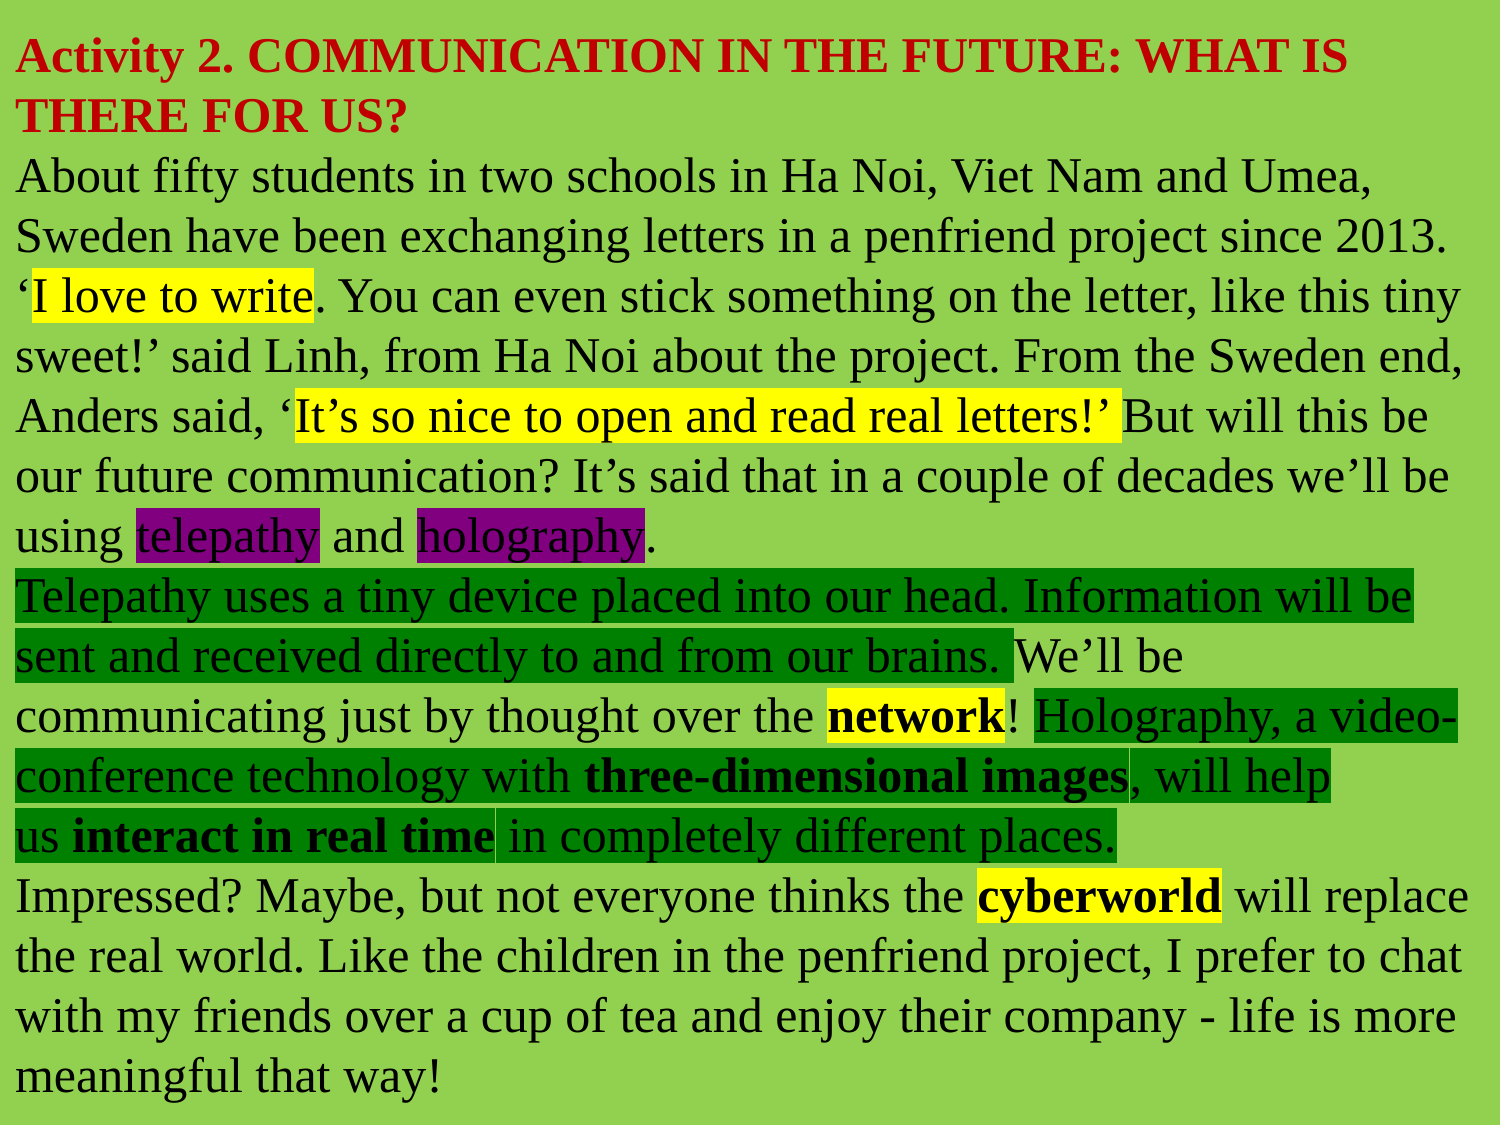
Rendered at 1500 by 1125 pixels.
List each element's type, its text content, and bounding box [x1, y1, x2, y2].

title Activity 2. COMMUNICATION IN THE FUTURE: WHAT IS THERE FOR US? About fifty students in two schools in Ha Noi, Viet Nam and Umea, Sweden have been exchanging letters in a penfriend project since 2013. ‘I love to write. You can even stick something on the letter, like this tiny sweet!’ said Linh, from Ha Noi about the project. From the Sweden end, Anders said, ‘It’s so nice to open and read real letters!’ But will this be our future communication? It’s said that in a couple of decades we’ll be using telepathy and holography. Telepathy uses a tiny device placed into our head. Information will be sent and received directly to and from our brains. We’ll be communicating just by thought over the network! Holography, a video-conference technology with three-dimensional images, will help us interact in real time in completely different places. Impressed? Maybe, but not everyone thinks the cyberworld will replace the real world. Like the children in the penfriend project, I prefer to chat with my friends over a cup of tea and enjoy their company - life is more meaningful that way! [0, 0, 1500, 1125]
